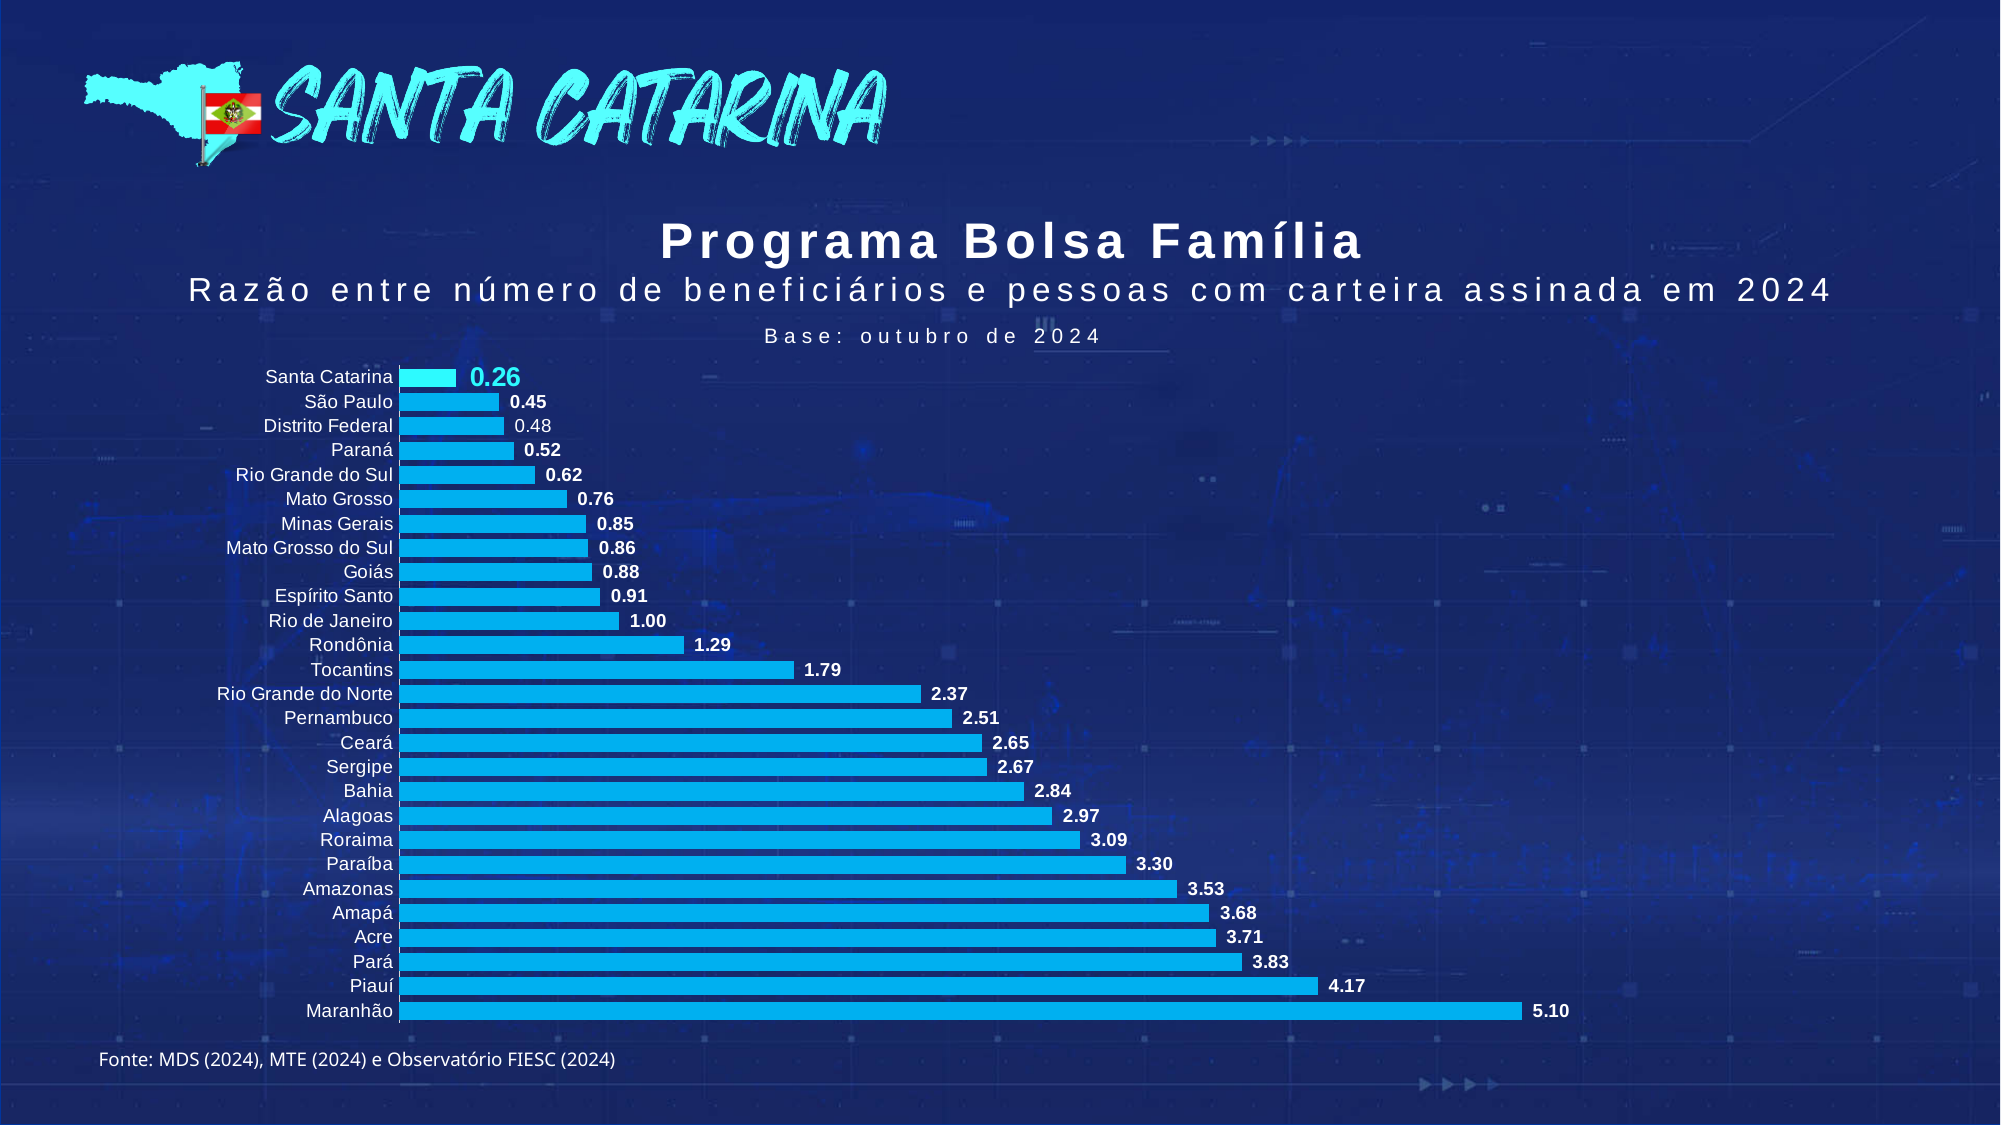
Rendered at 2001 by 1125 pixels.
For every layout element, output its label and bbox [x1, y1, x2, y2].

text_box [260, 59, 894, 156]
picture [0, 0, 2001, 1125]
chart [185, 351, 1752, 1037]
